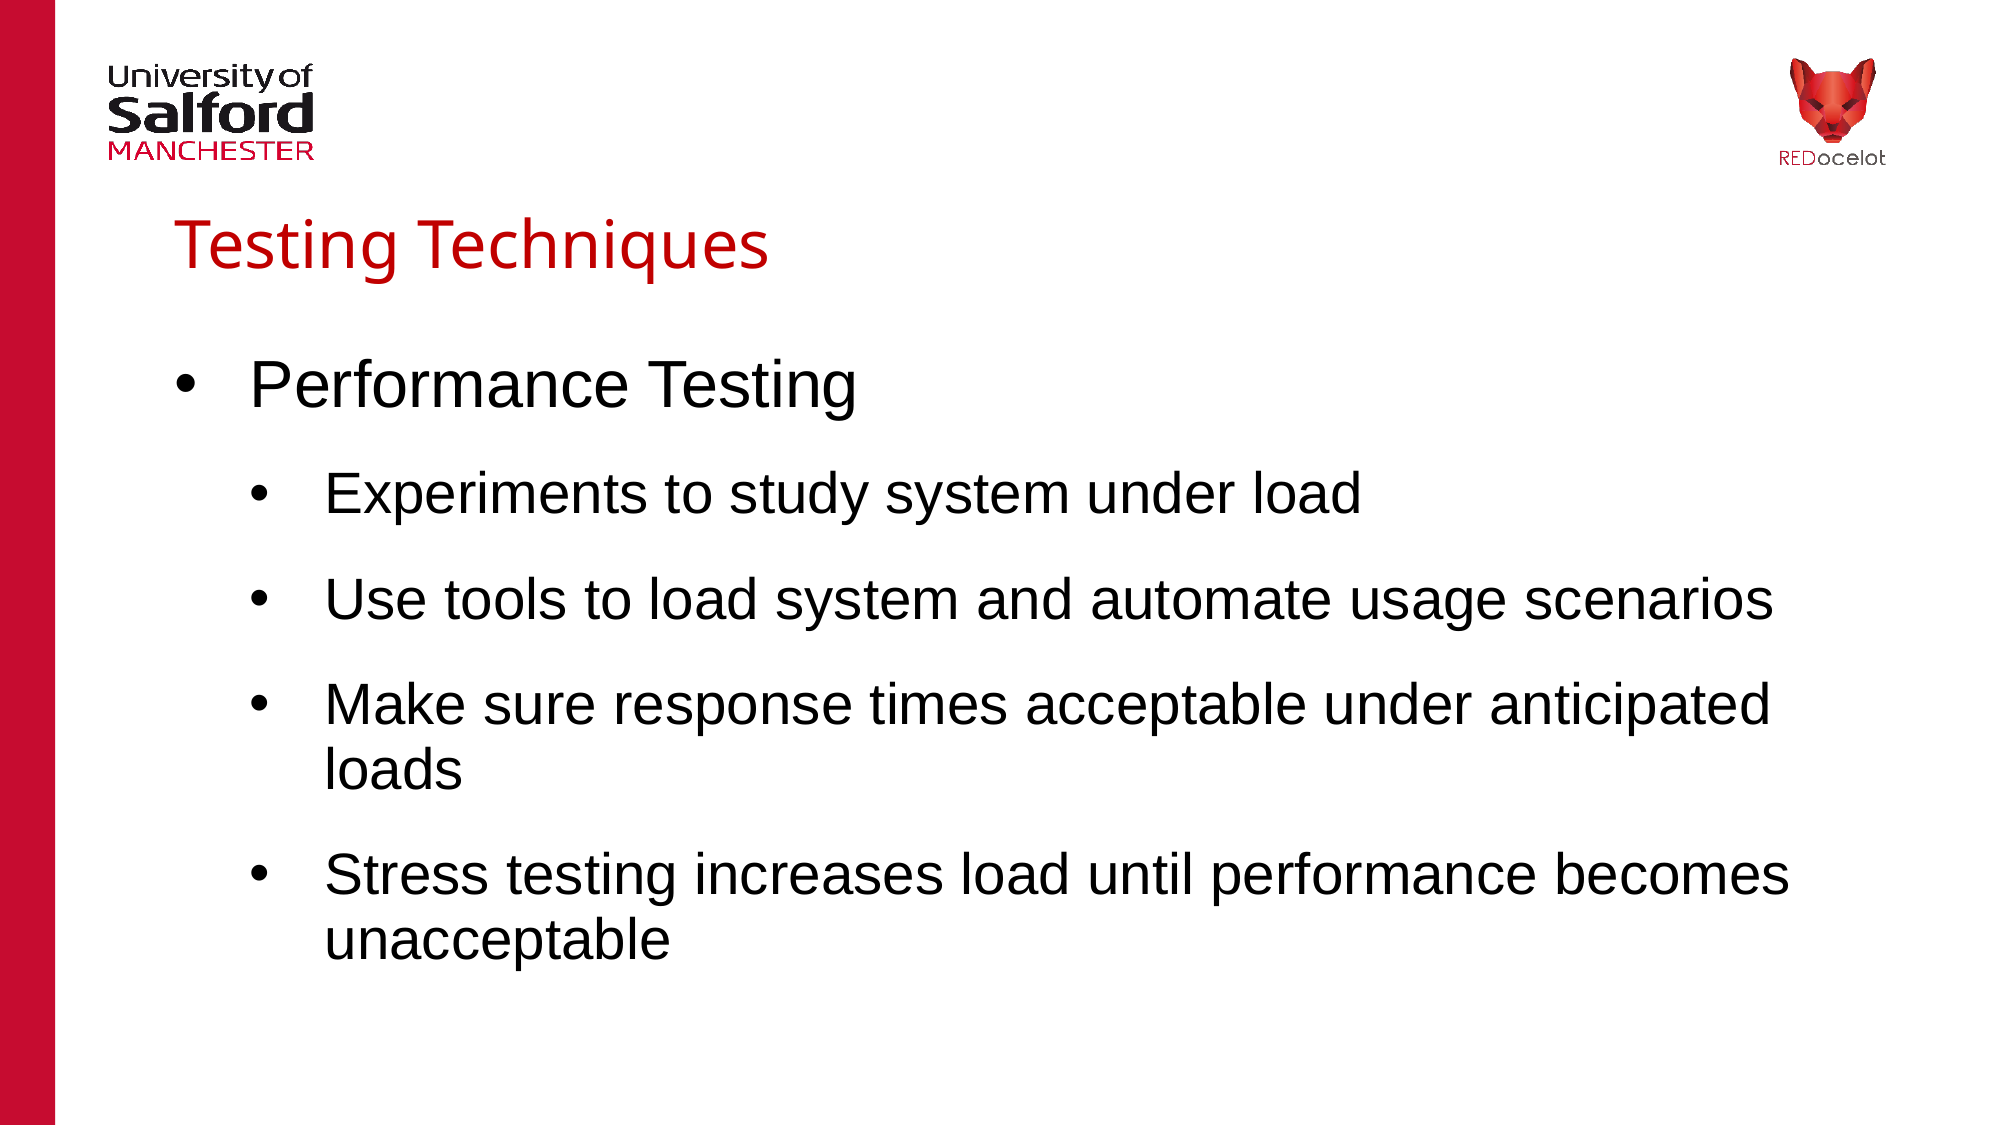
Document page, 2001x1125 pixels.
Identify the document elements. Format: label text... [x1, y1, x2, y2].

title Testing Techniques [159, 201, 1899, 310]
list Performance Testing Experiments to study system under load Use tools to load system and automate usage scenarios Make sure response times acceptable under anticipated loads Stress testing increases load until performance becomes unacceptable [159, 340, 1899, 1004]
picture [60, 27, 362, 196]
picture [1766, 43, 1899, 180]
